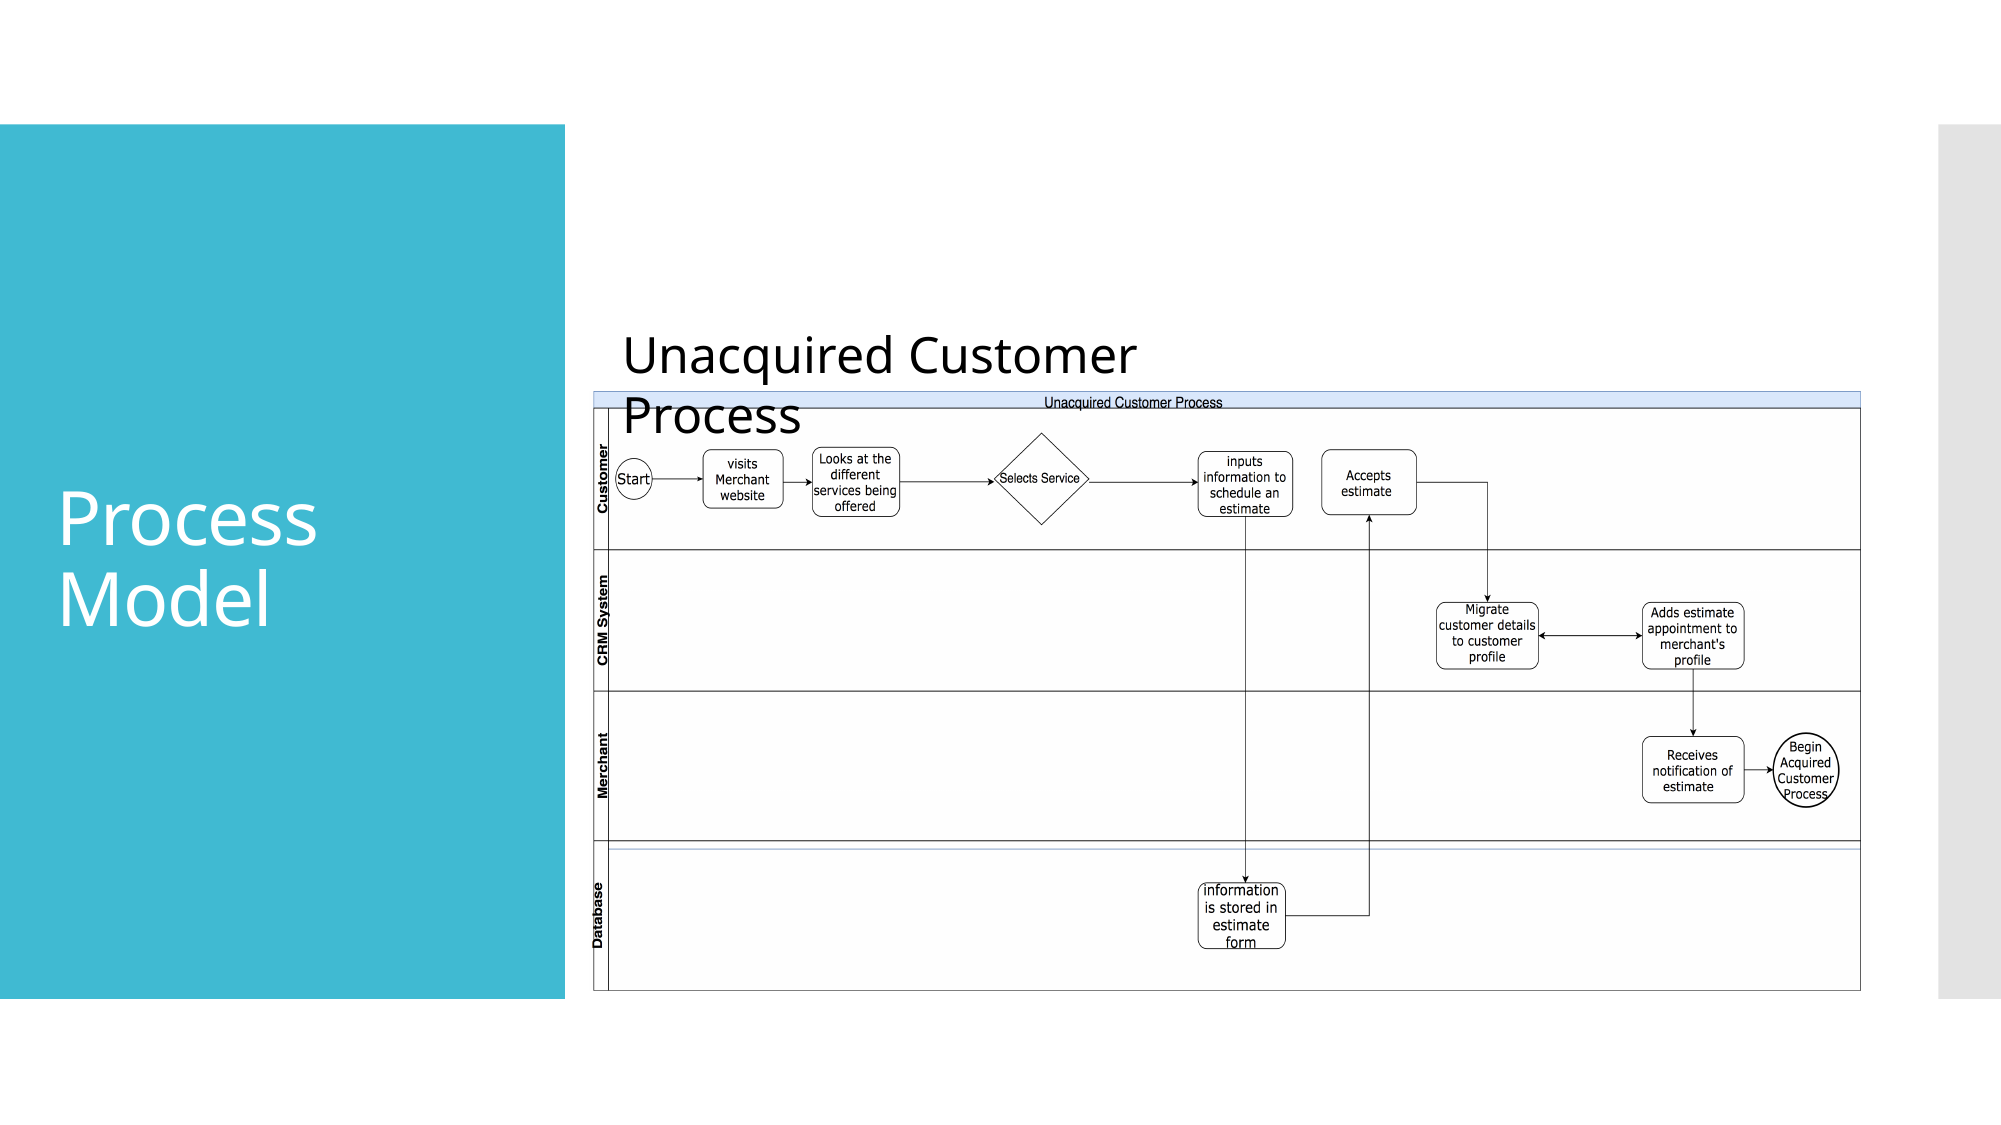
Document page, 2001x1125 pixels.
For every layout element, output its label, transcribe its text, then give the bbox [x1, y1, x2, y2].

text_box Unacquired Customer Process [607, 316, 1332, 391]
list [589, 391, 1861, 992]
title Process Model [41, 184, 525, 940]
